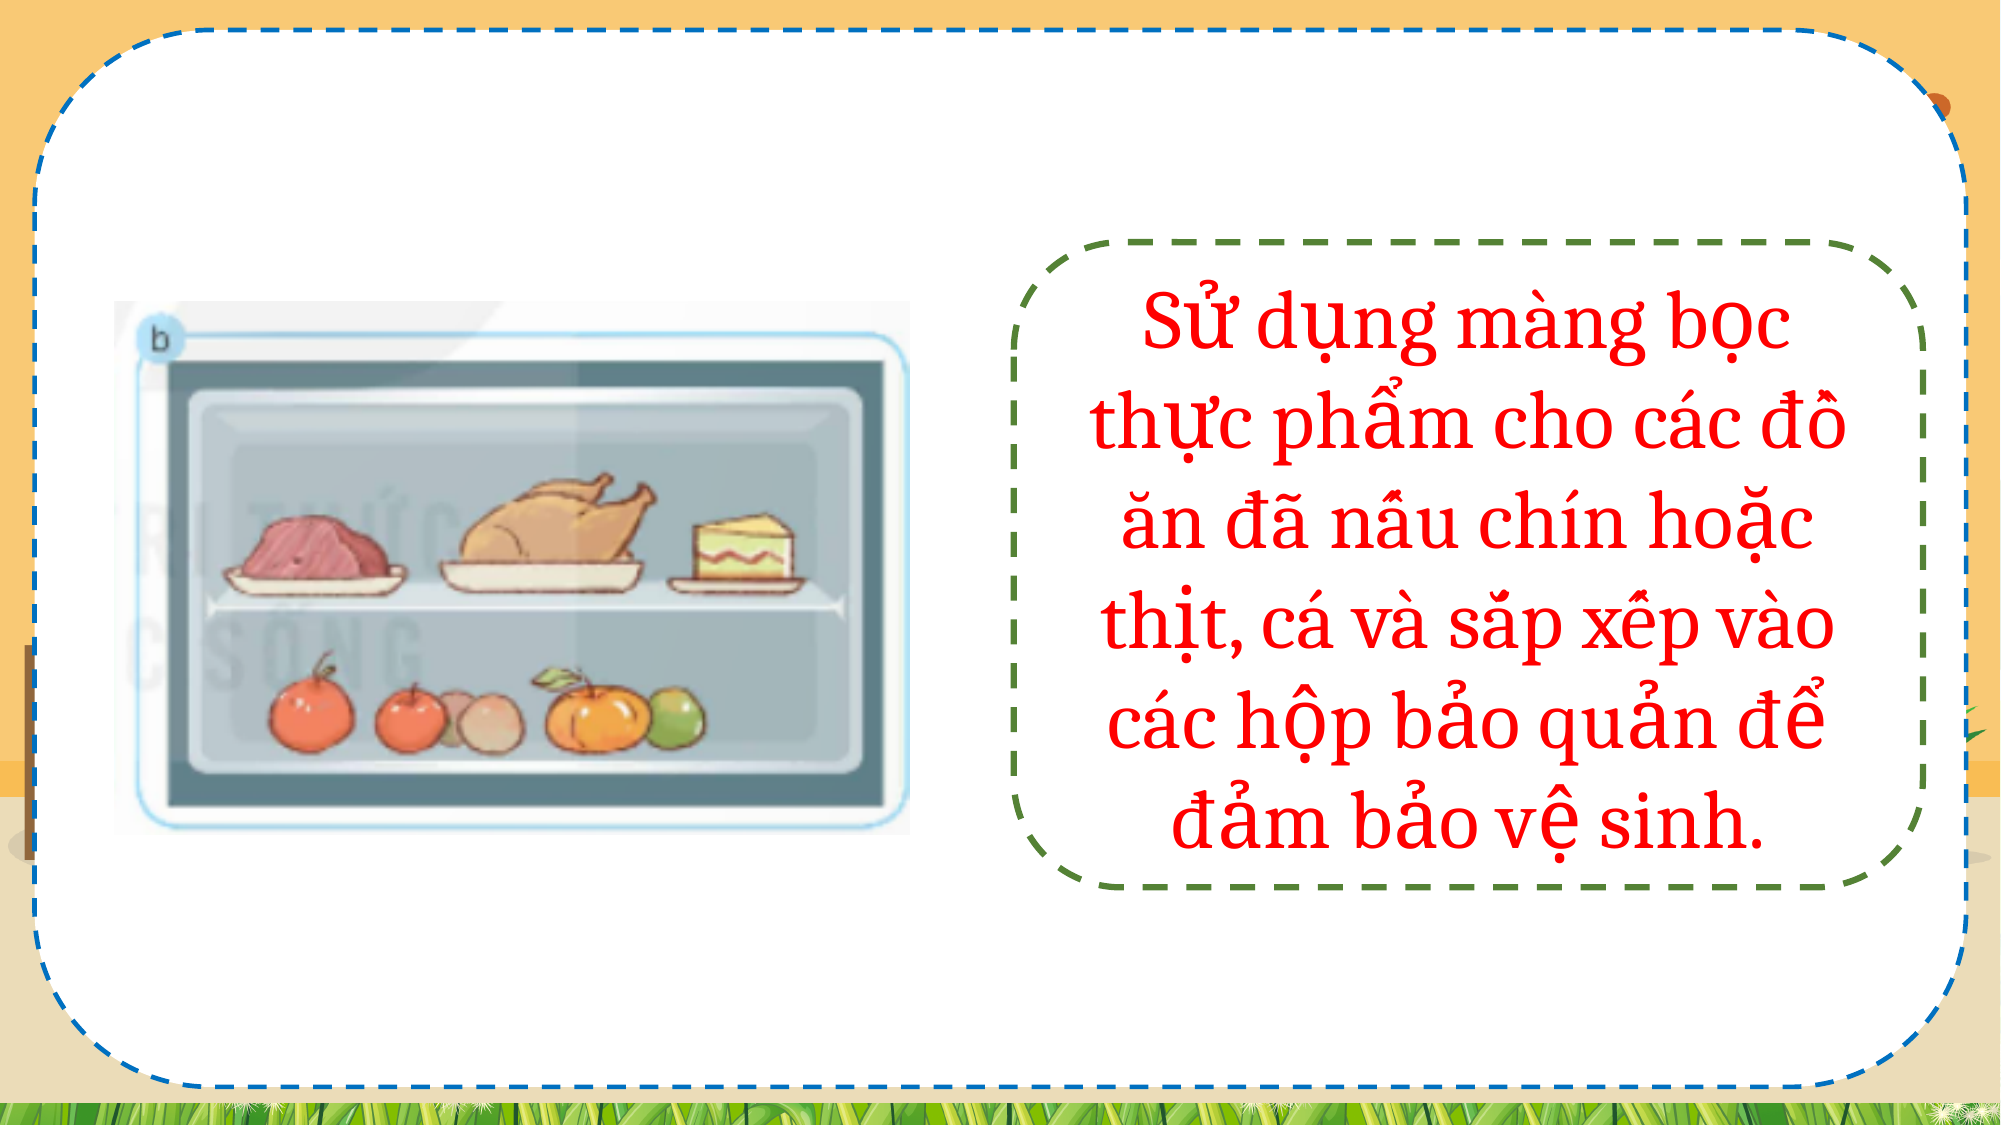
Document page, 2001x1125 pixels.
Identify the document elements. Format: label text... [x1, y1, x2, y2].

picture [0, 0, 2001, 1125]
text_box Sử dụng màng bọc thực phẩm cho các đồ ăn đã nấu chín hoặc thịt, cá và sắp xếp vào các hộp bảo quản để đảm bảo vệ sinh. [1012, 241, 1924, 889]
text_box [33, 28, 1968, 1088]
